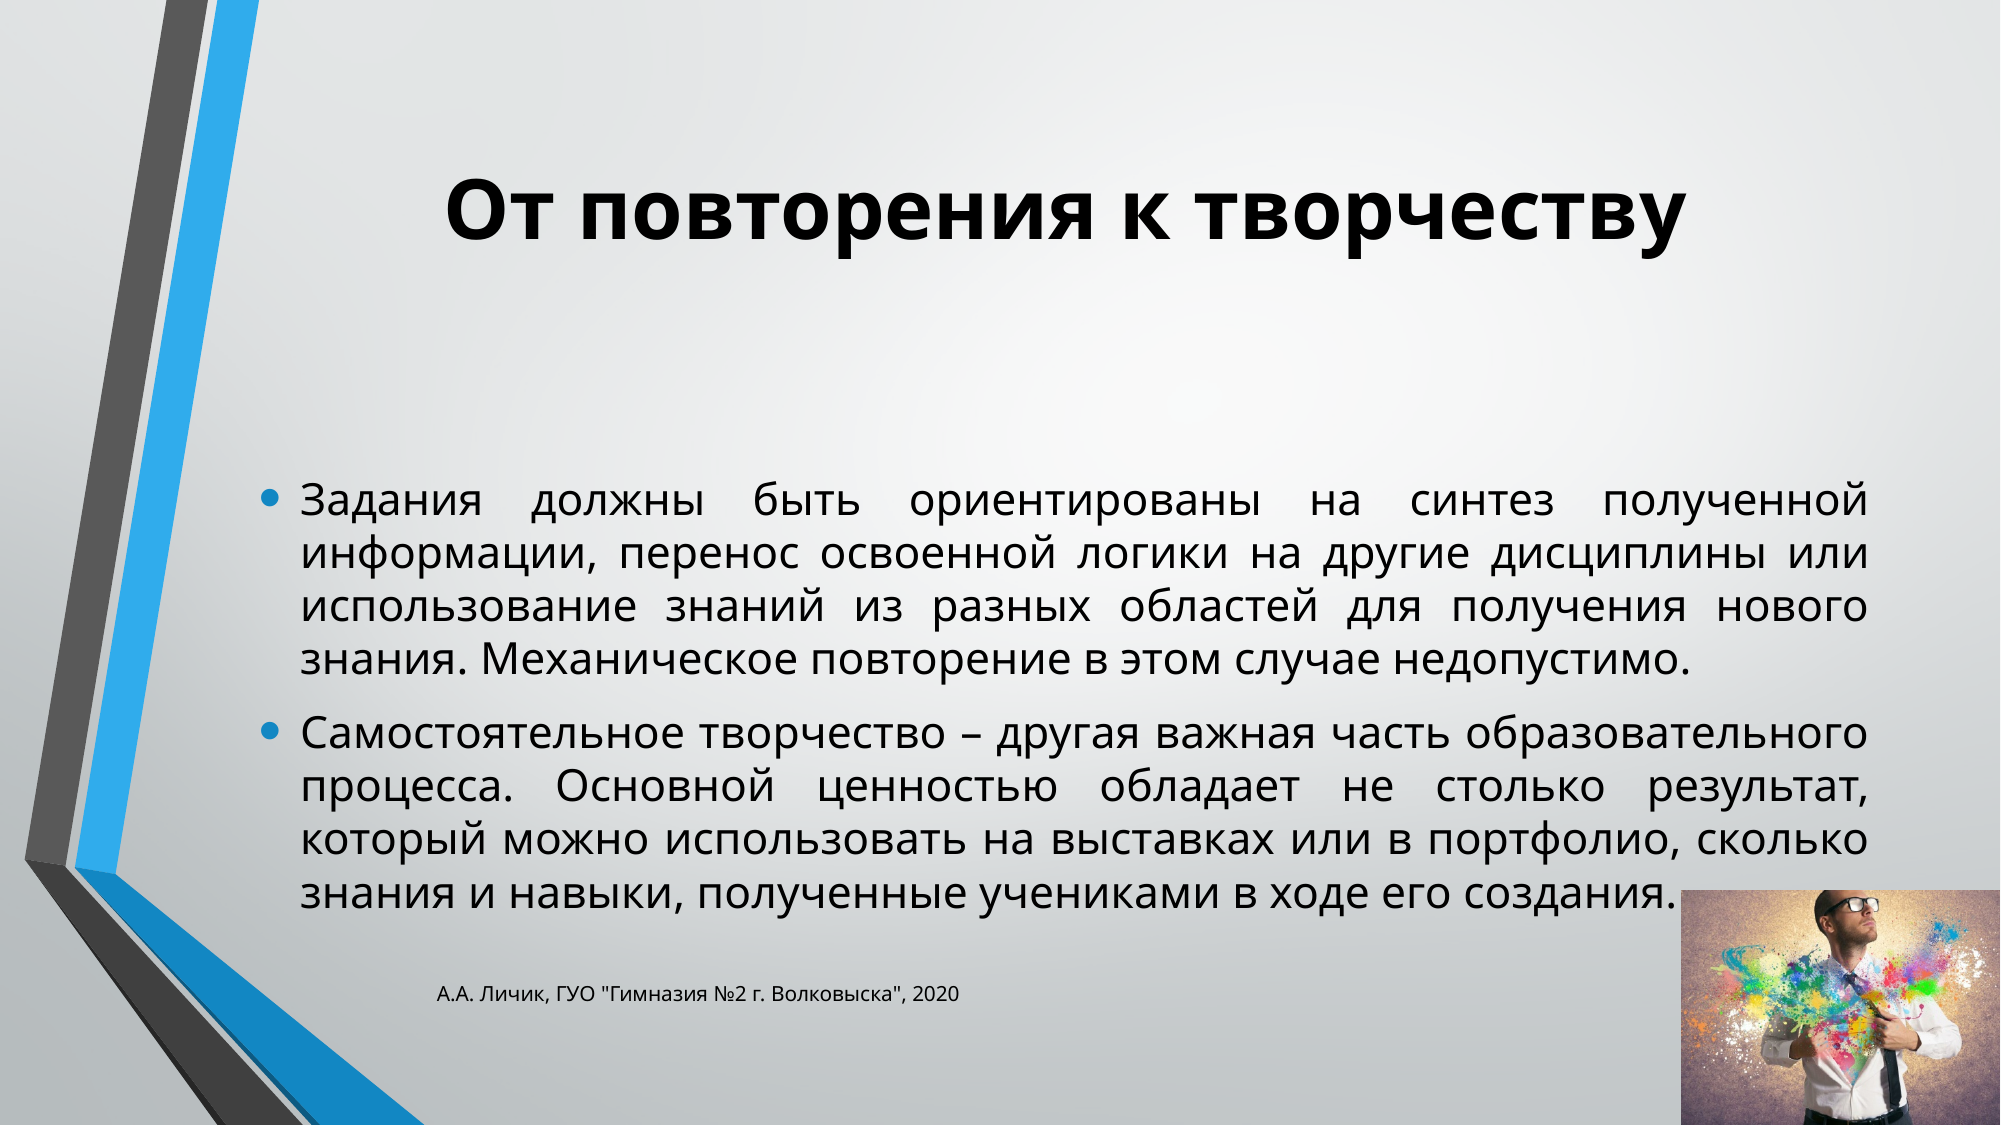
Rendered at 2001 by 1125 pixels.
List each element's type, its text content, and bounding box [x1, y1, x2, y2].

picture [1681, 890, 2000, 1125]
footer А.А. Личик, ГУО "Гимназия №2 г. Волковыска", 2020 [421, 965, 1584, 1025]
title От повторения к творчеству [243, 112, 1887, 400]
list Задания должны быть ориентированы на синтез полученной информации, перенос освоенной логики на другие дисциплины или использование знаний из разных областей для получения нового знания. Механическое повторение в этом случае недопустимо. Самостоятельное творчество – другая важная часть образовательного процесса. Основной ценностью обладает не столько результат, который можно использовать на выставках или в портфолио, сколько знания и навыки, полученные учениками в ходе его создания. [243, 437, 1887, 950]
